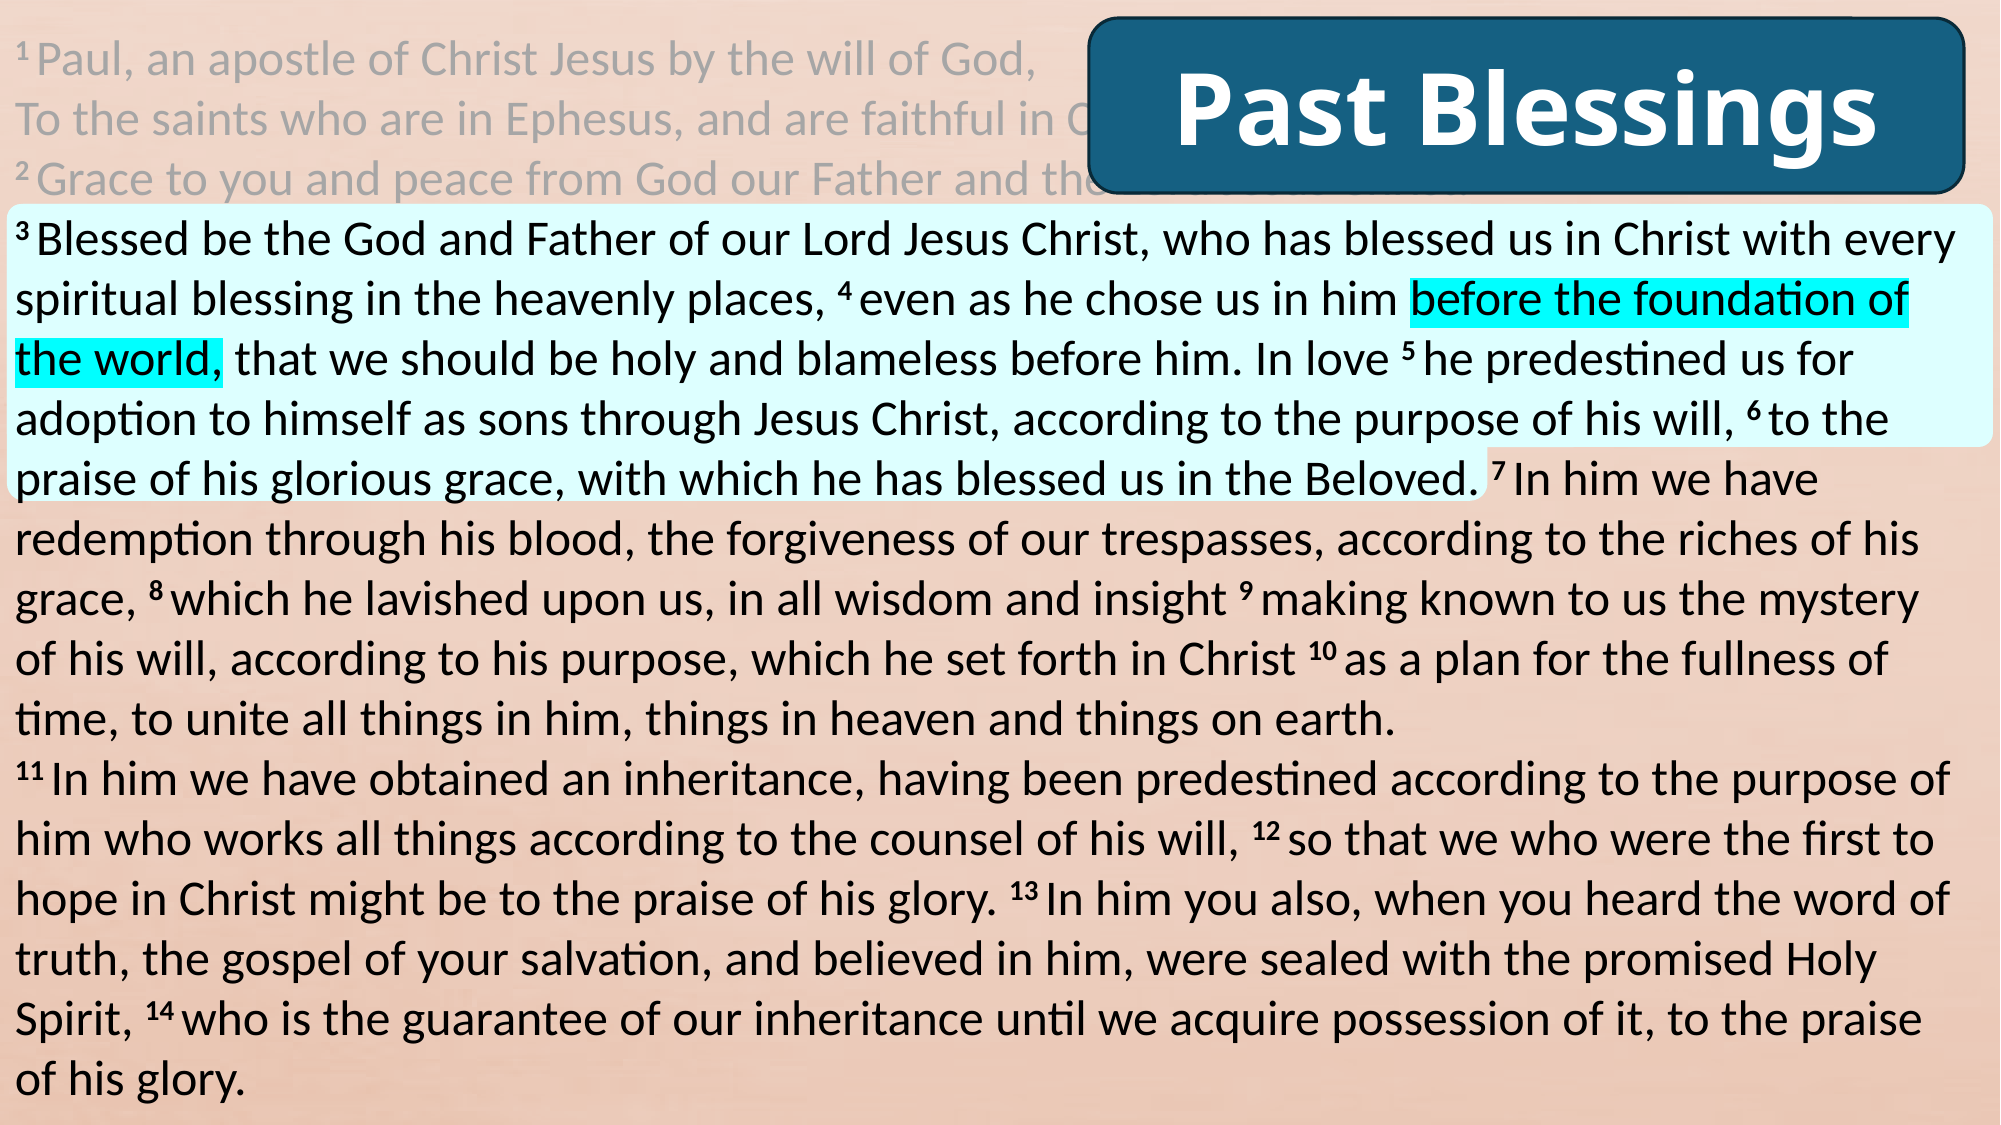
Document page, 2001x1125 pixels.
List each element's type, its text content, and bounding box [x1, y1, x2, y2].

text_box 1 Paul, an apostle of Christ Jesus by the will of God, To the saints who are in Ephesus, and are faithful in Christ Jesus: 2 Grace to you and peace from God our Father and the Lord Jesus Christ. 3 Blessed be the God and Father of our Lord Jesus Christ, who has blessed us in Christ with every spiritual blessing in the heavenly places, 4 even as he chose us in him before the foundation of the world, that we should be holy and blameless before him. In love 5 he predestined us for adoption to himself as sons through Jesus Christ, according to the purpose of his will, 6 to the praise of his glorious grace, with which he has blessed us in the Beloved. 7 In him we have redemption through his blood, the forgiveness of our trespasses, according to the riches of his grace, 8 which he lavished upon us, in all wisdom and insight 9 making known to us the mystery of his will, according to his purpose, which he set forth in Christ 10 as a plan for the fullness of time, to unite all things in him, things in heaven and things on earth. 11 In him we have obtained an inheritance, having been predestined according to the purpose of him who works all things according to the counsel of his will, 12 so that we who were the first to hope in Christ might be to the praise of his glory. 13 In him you also, when you heard the word of truth, the gospel of your salvation, and believed in him, were sealed with the promised Holy Spirit, 14 who is the guarantee of our inheritance until we acquire possession of it, to the praise of his glory. [0, 18, 1987, 1113]
text_box Past Blessings [1087, 16, 1966, 195]
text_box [6, 203, 1994, 502]
